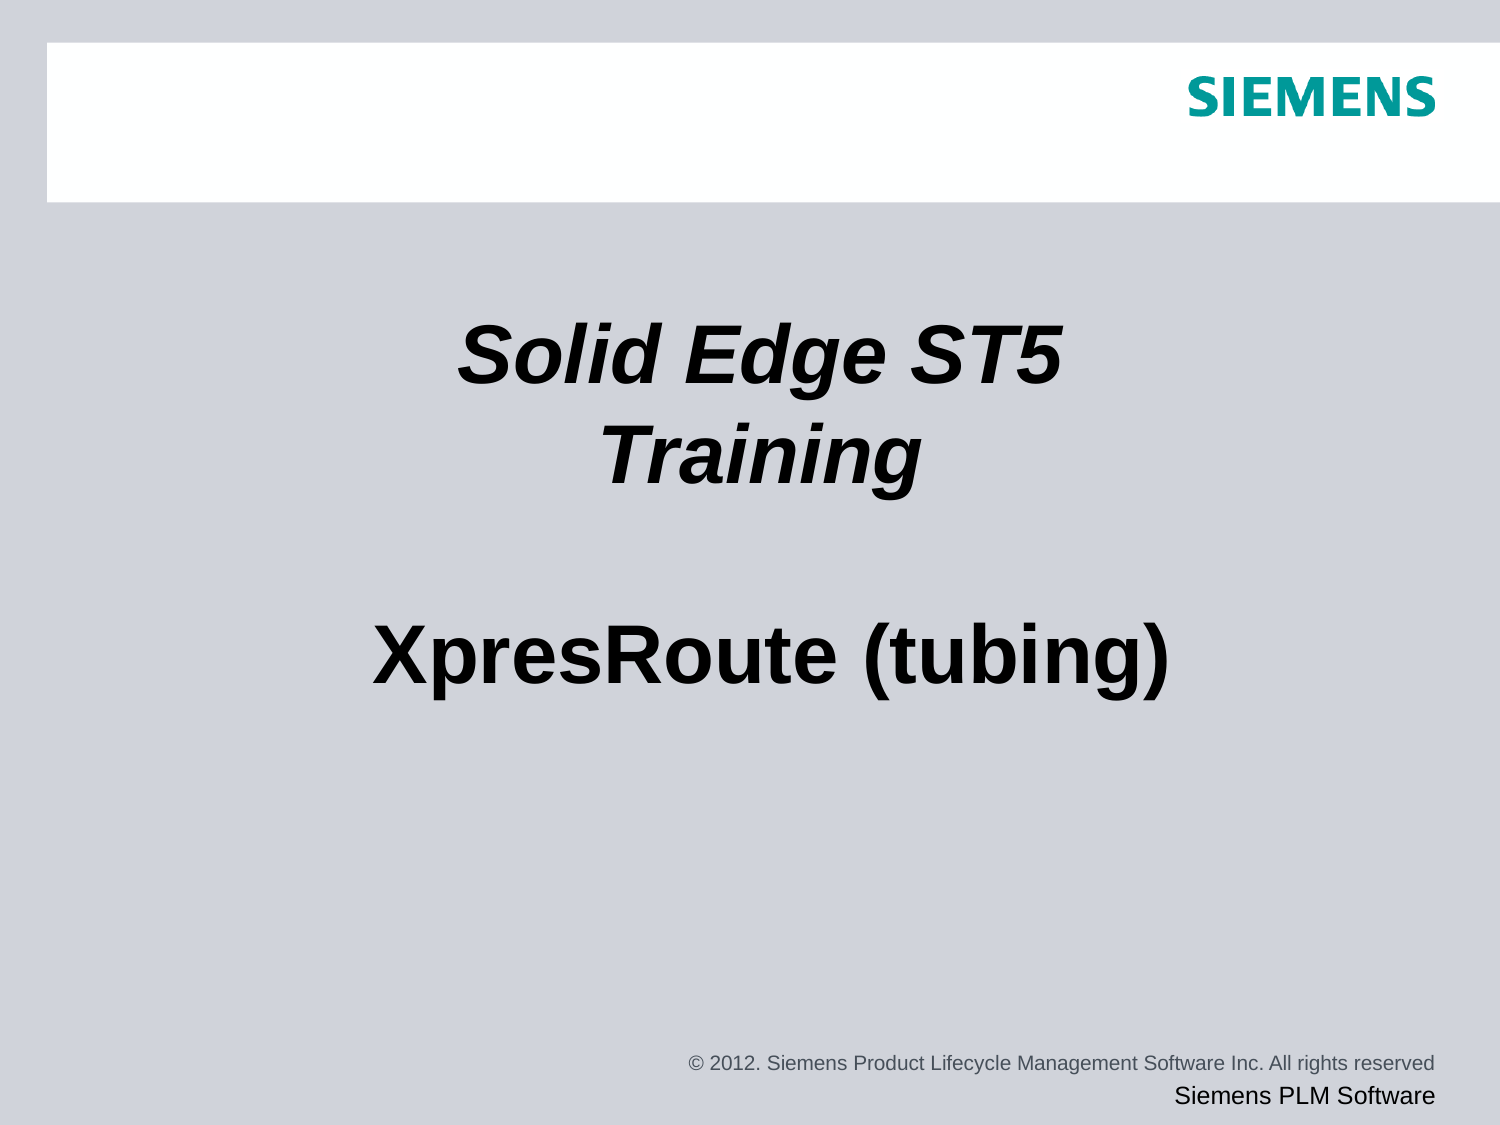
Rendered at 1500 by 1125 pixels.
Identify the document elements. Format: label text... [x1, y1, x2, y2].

picture [1181, 69, 1444, 123]
title Solid Edge ST5 Training XpresRoute (tubing) [87, 299, 1435, 505]
